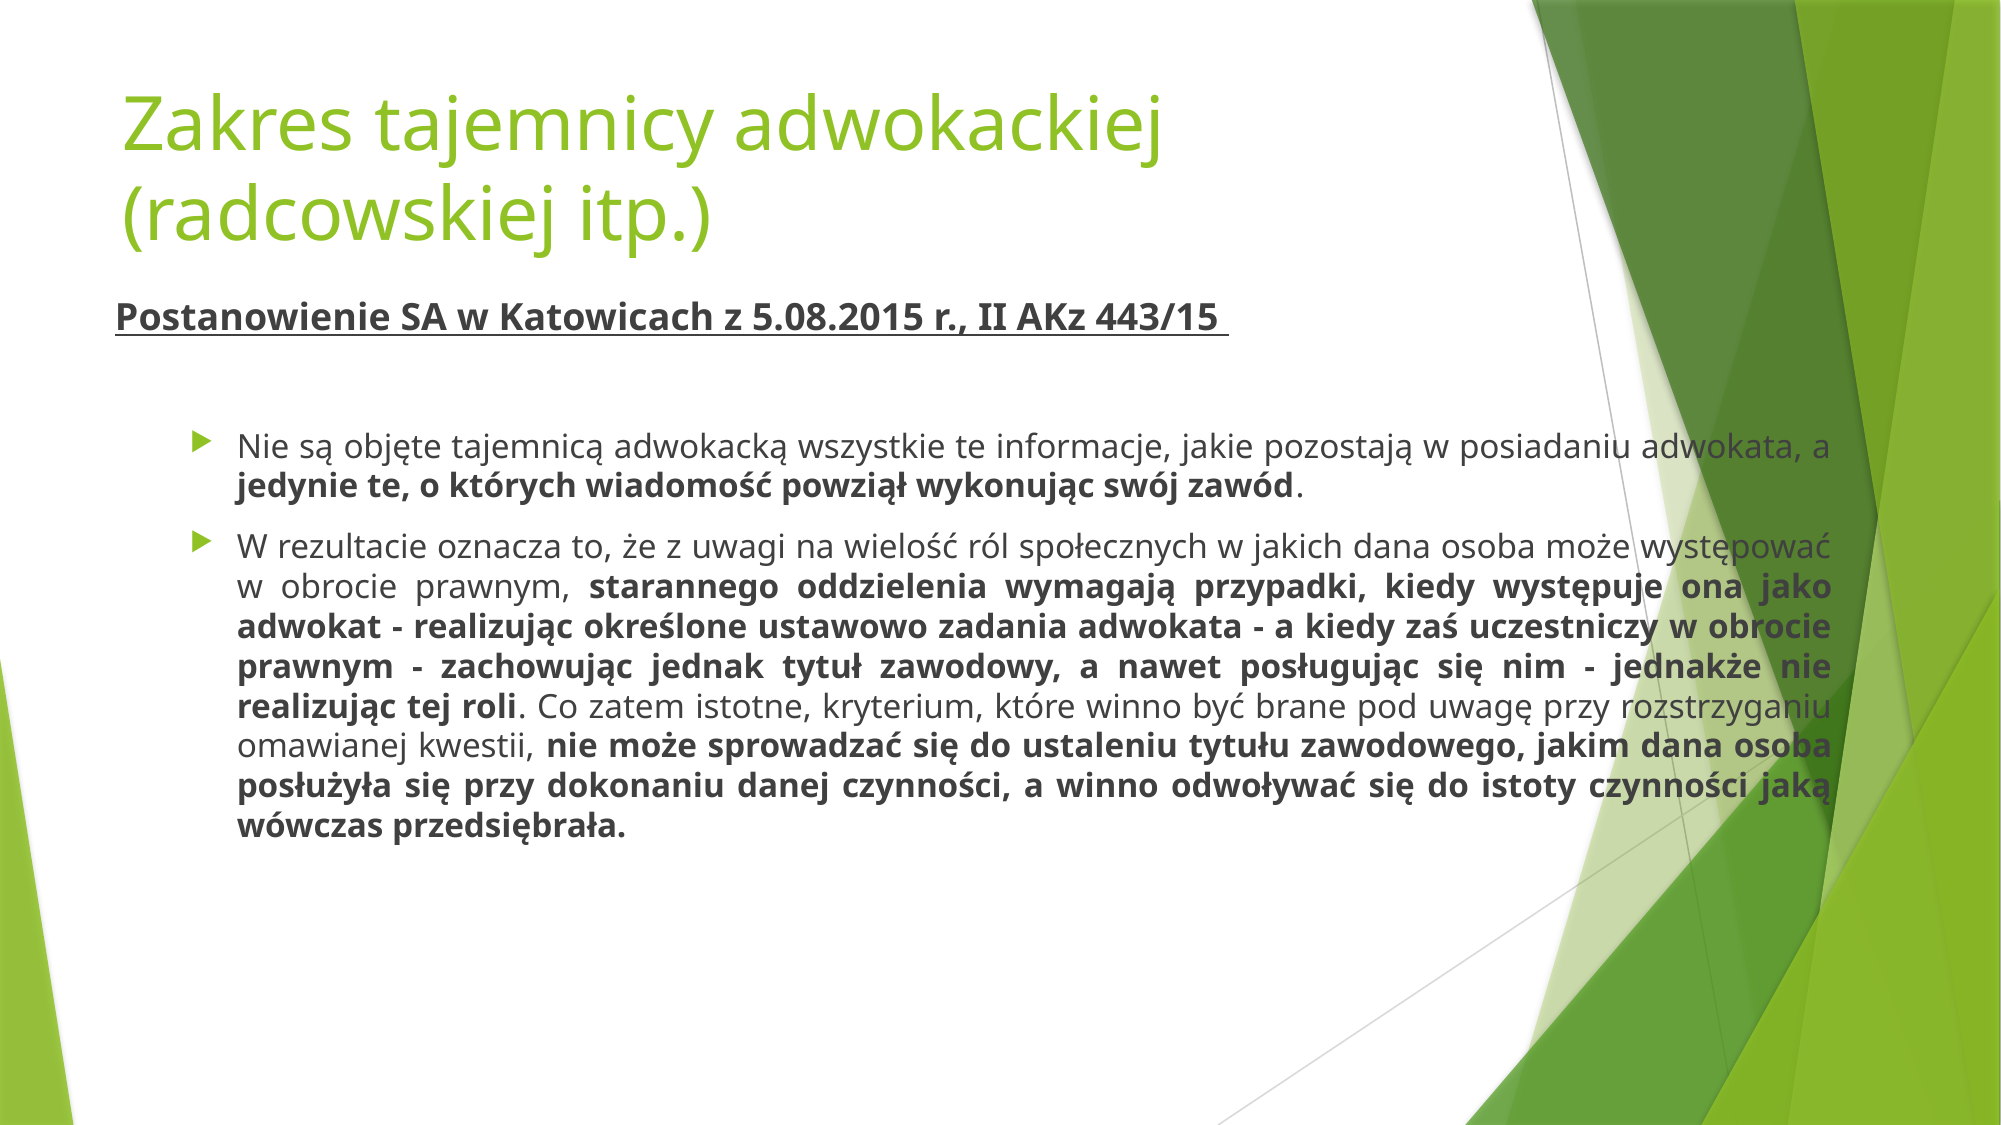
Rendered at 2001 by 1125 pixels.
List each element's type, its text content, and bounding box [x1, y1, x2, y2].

title Zakres tajemnicy adwokackiej (radcowskiej itp.) [107, 67, 1567, 285]
list Postanowienie SA w Katowicach z 5.08.2015 r., II AKz 443/15 Nie są objęte tajemnicą adwokacką wszystkie te informacje, jakie pozostają w posiadaniu adwokata, a jedynie te, o których wiadomość powziął wykonując swój zawód. W rezultacie oznacza to, że z uwagi na wielość ról społecznych w jakich dana osoba może występować w obrocie prawnym, starannego oddzielenia wymagają przypadki, kiedy występuje ona jako adwokat - realizując określone ustawowo zadania adwokata - a kiedy zaś uczestniczy w obrocie prawnym - zachowując jednak tytuł zawodowy, a nawet posługując się nim - jednakże nie realizując tej roli. Co zatem istotne, kryterium, które winno być brane pod uwagę przy rozstrzyganiu omawianej kwestii, nie może sprowadzać się do ustaleniu tytułu zawodowego, jakim dana osoba posłużyła się przy dokonaniu danej czynności, a winno odwoływać się do istoty czynności jaką wówczas przedsiębrała. [100, 285, 1849, 1041]
